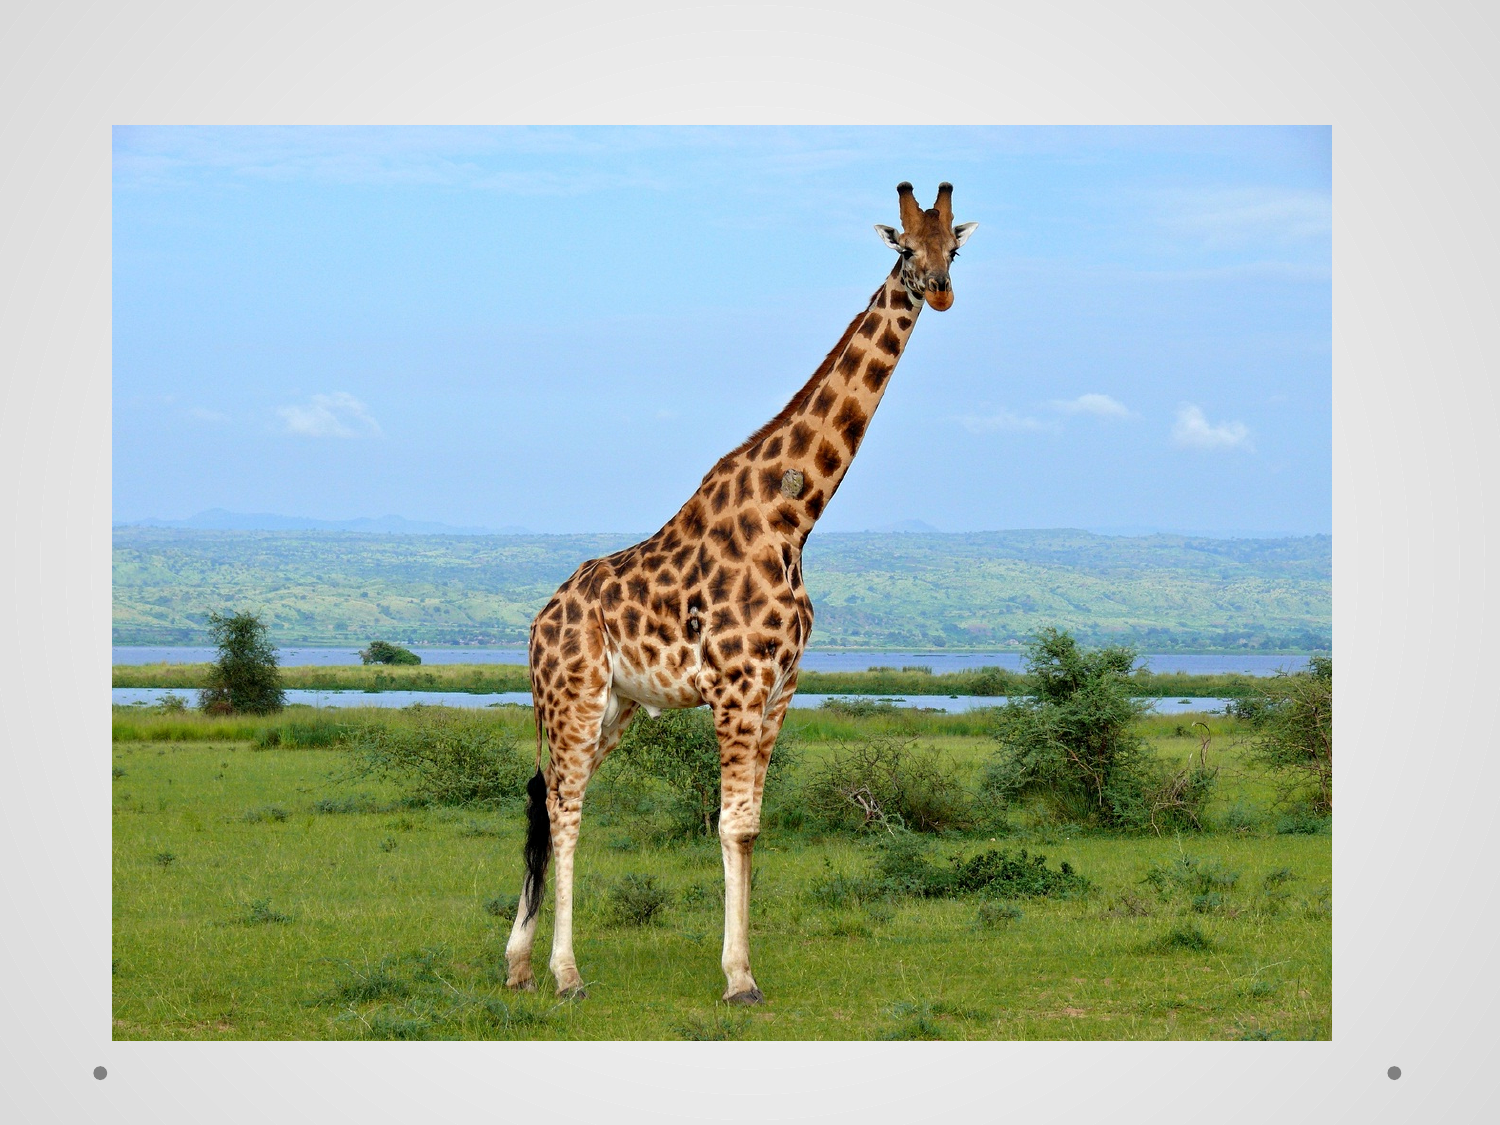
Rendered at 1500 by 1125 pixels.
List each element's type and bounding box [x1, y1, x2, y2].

list [111, 125, 1333, 1041]
